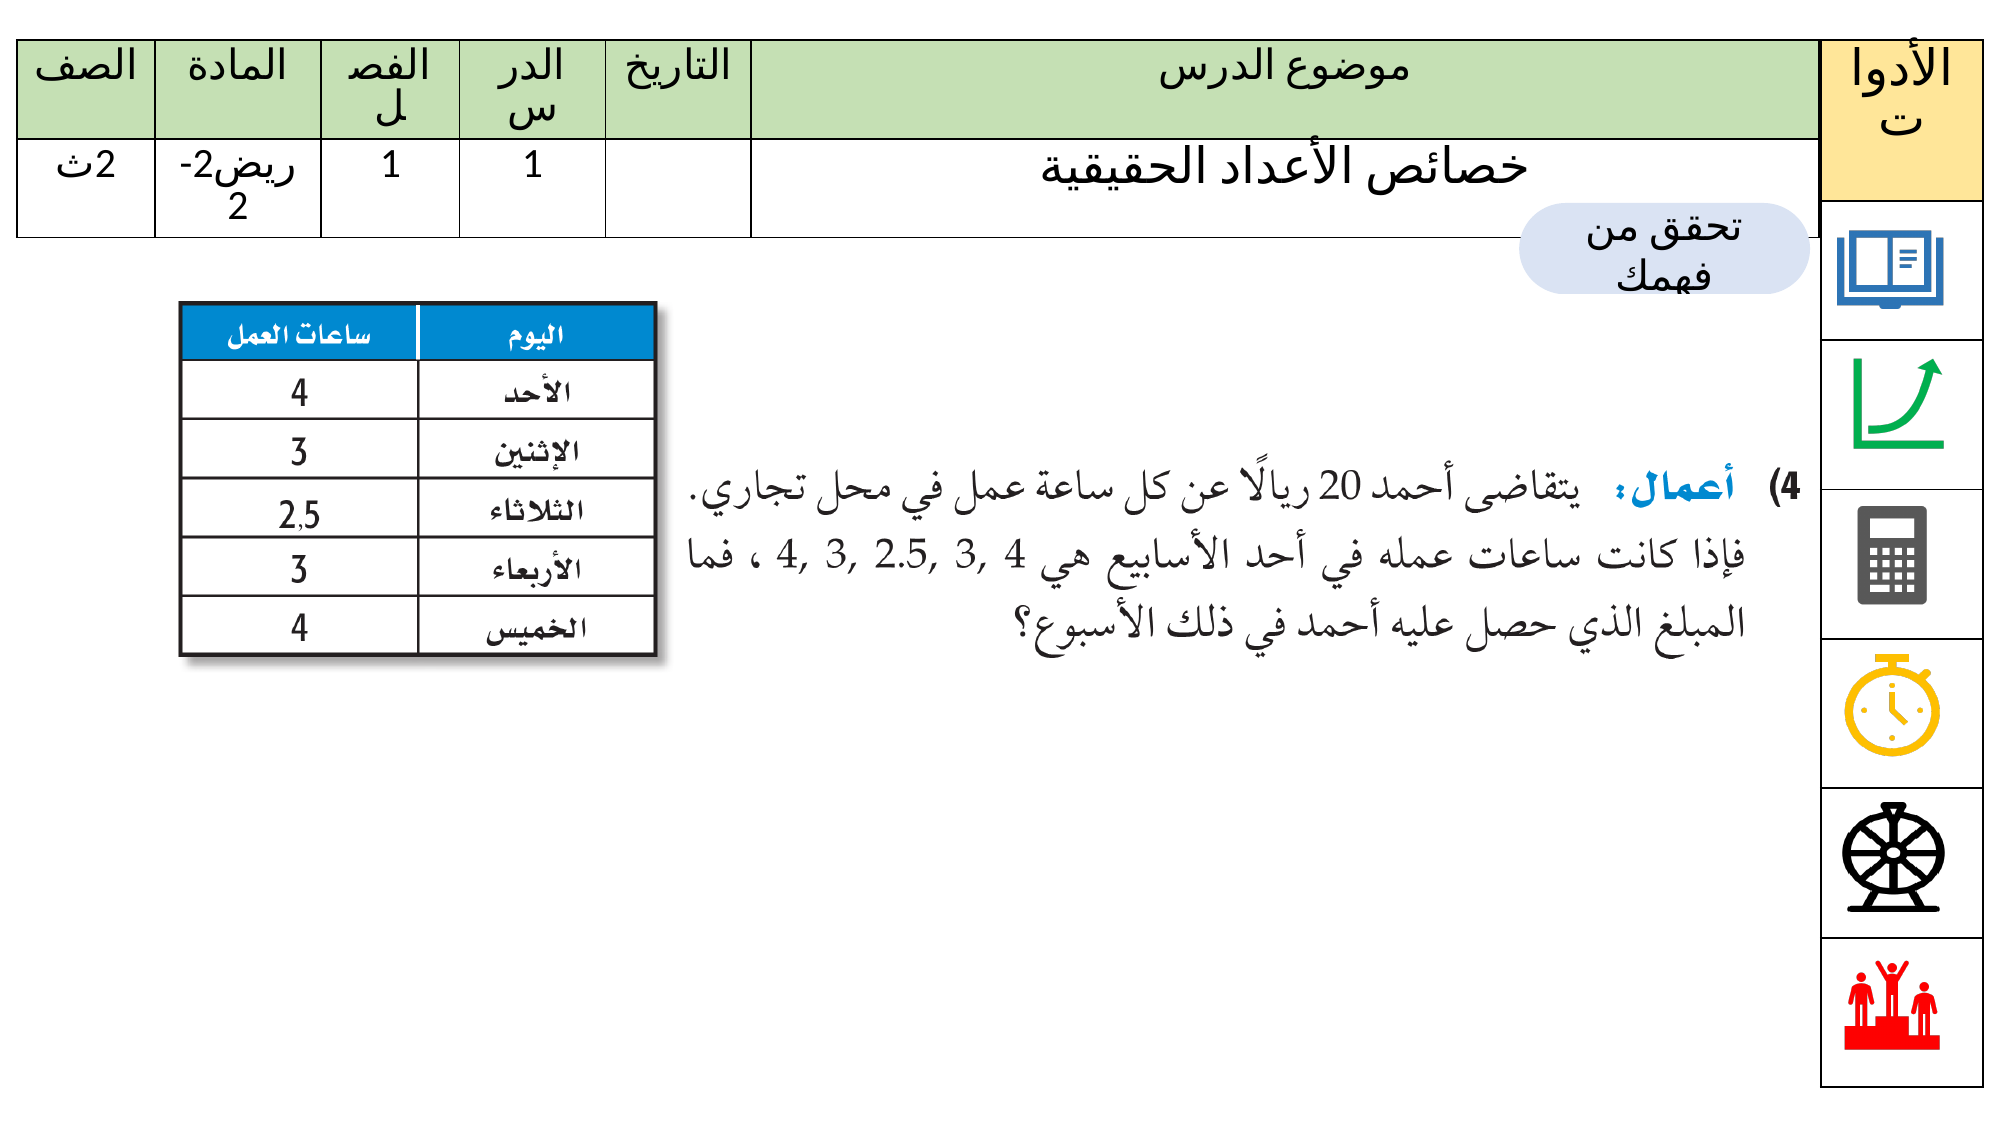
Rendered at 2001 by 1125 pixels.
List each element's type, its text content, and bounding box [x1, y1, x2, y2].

picture [1833, 496, 1951, 614]
picture [1835, 340, 1962, 467]
picture [1825, 642, 1959, 768]
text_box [165, 294, 1811, 673]
text_box تحقق من فهمك [1518, 201, 1812, 294]
picture [1835, 948, 1949, 1062]
picture [1827, 802, 1961, 912]
picture [1832, 211, 1948, 327]
